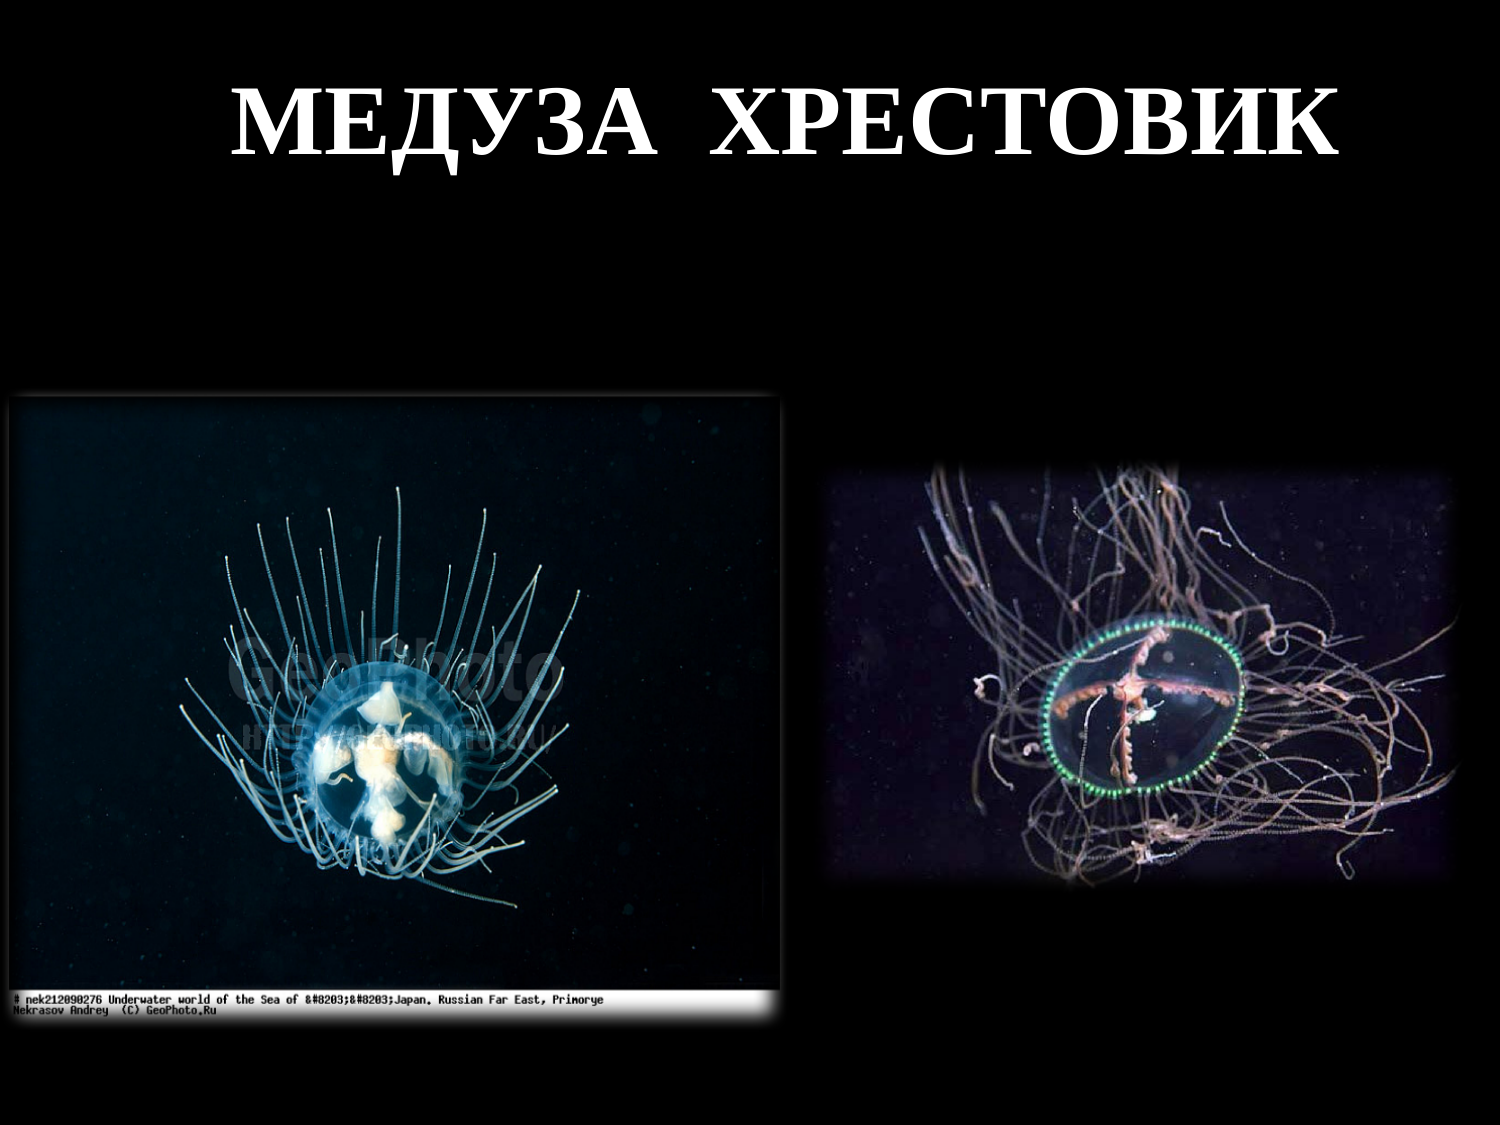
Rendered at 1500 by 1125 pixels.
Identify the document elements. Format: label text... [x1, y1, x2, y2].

picture [0, 386, 790, 1032]
picture [808, 456, 1465, 895]
title Медуза хрестовик [140, 46, 1416, 282]
